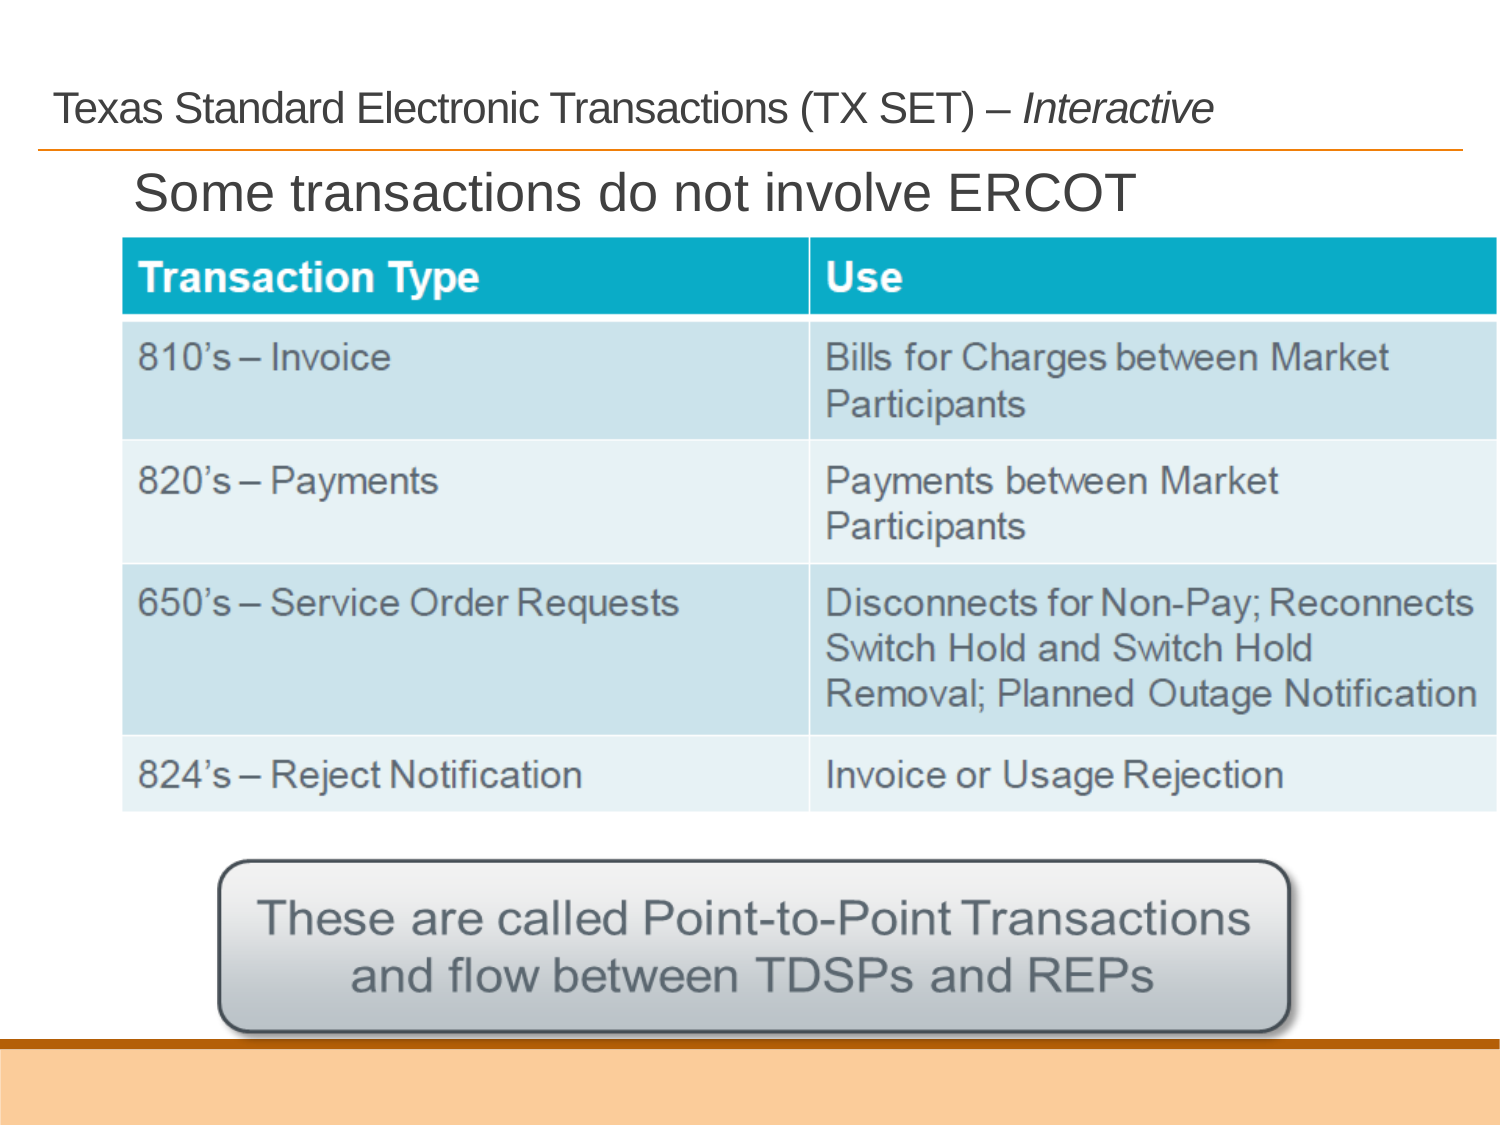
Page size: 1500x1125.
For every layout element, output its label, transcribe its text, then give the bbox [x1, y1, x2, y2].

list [118, 233, 1500, 819]
picture [211, 853, 1311, 1051]
title Texas Standard Electronic Transactions (TX SET) – Interactive [37, 37, 1275, 141]
list Some transactions do not involve ERCOT [118, 156, 1500, 232]
